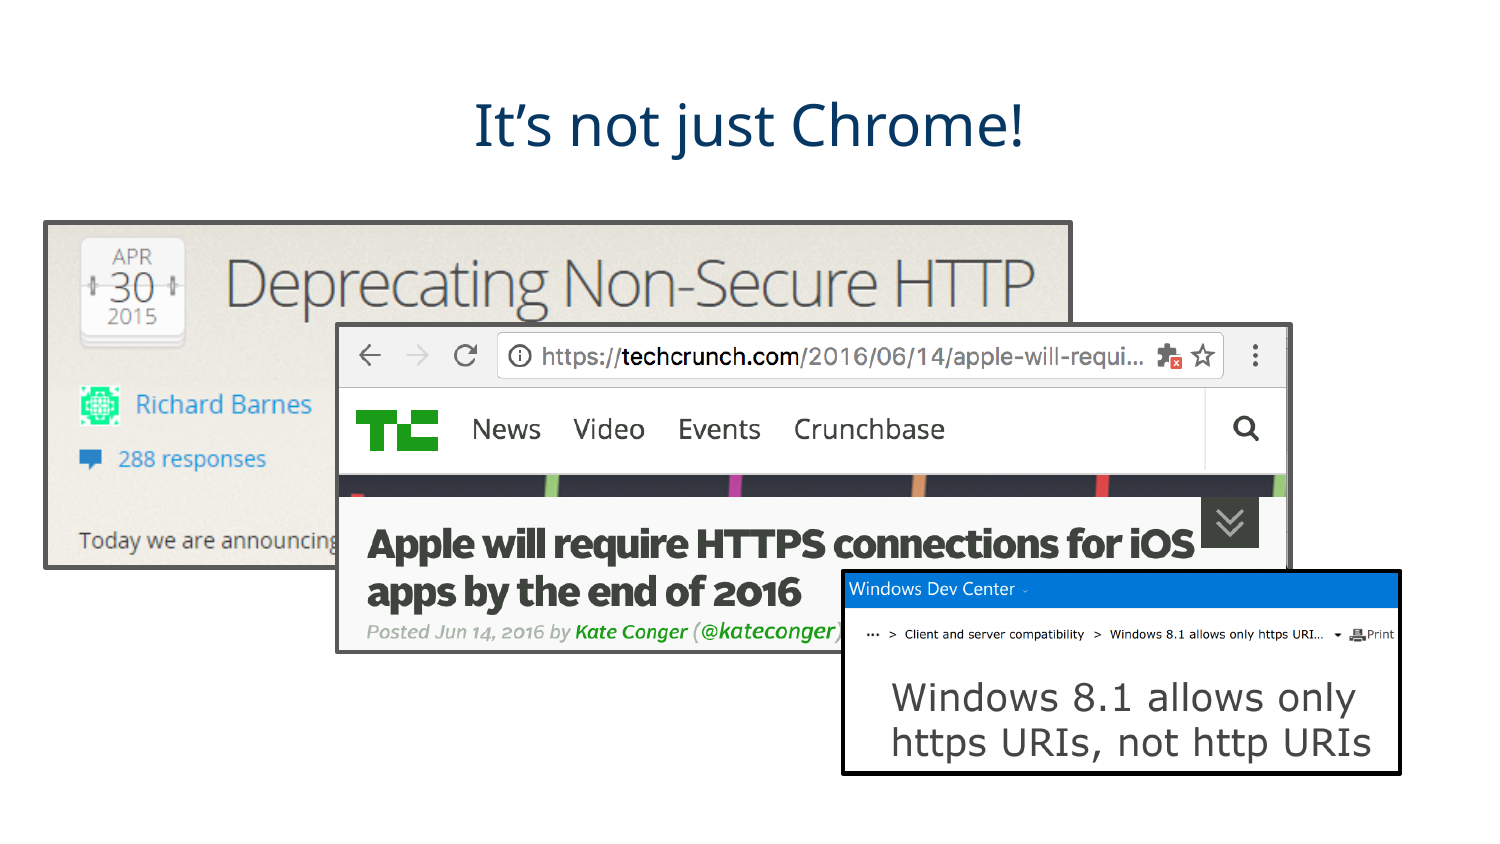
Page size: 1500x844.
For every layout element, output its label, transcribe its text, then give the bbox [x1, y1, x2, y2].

picture [47, 224, 1399, 772]
title It’s not just Chrome! [207, 73, 1293, 198]
